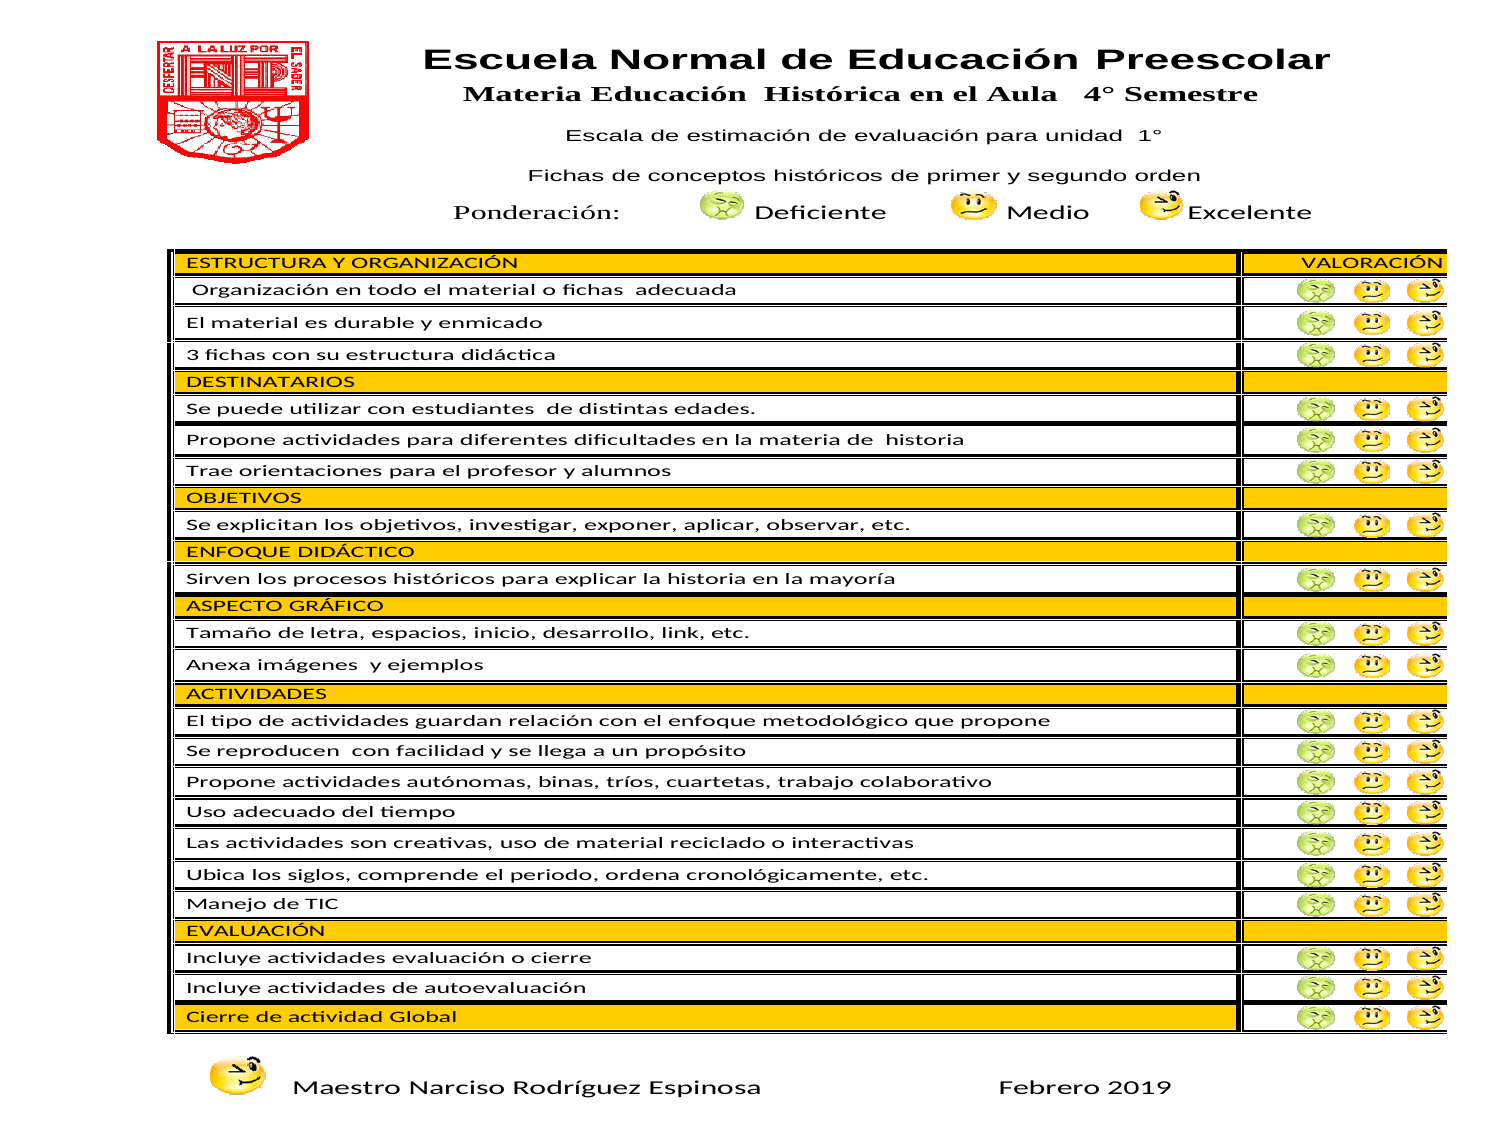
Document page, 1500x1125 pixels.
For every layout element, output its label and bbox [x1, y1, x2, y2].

picture [88, 22, 1448, 1123]
